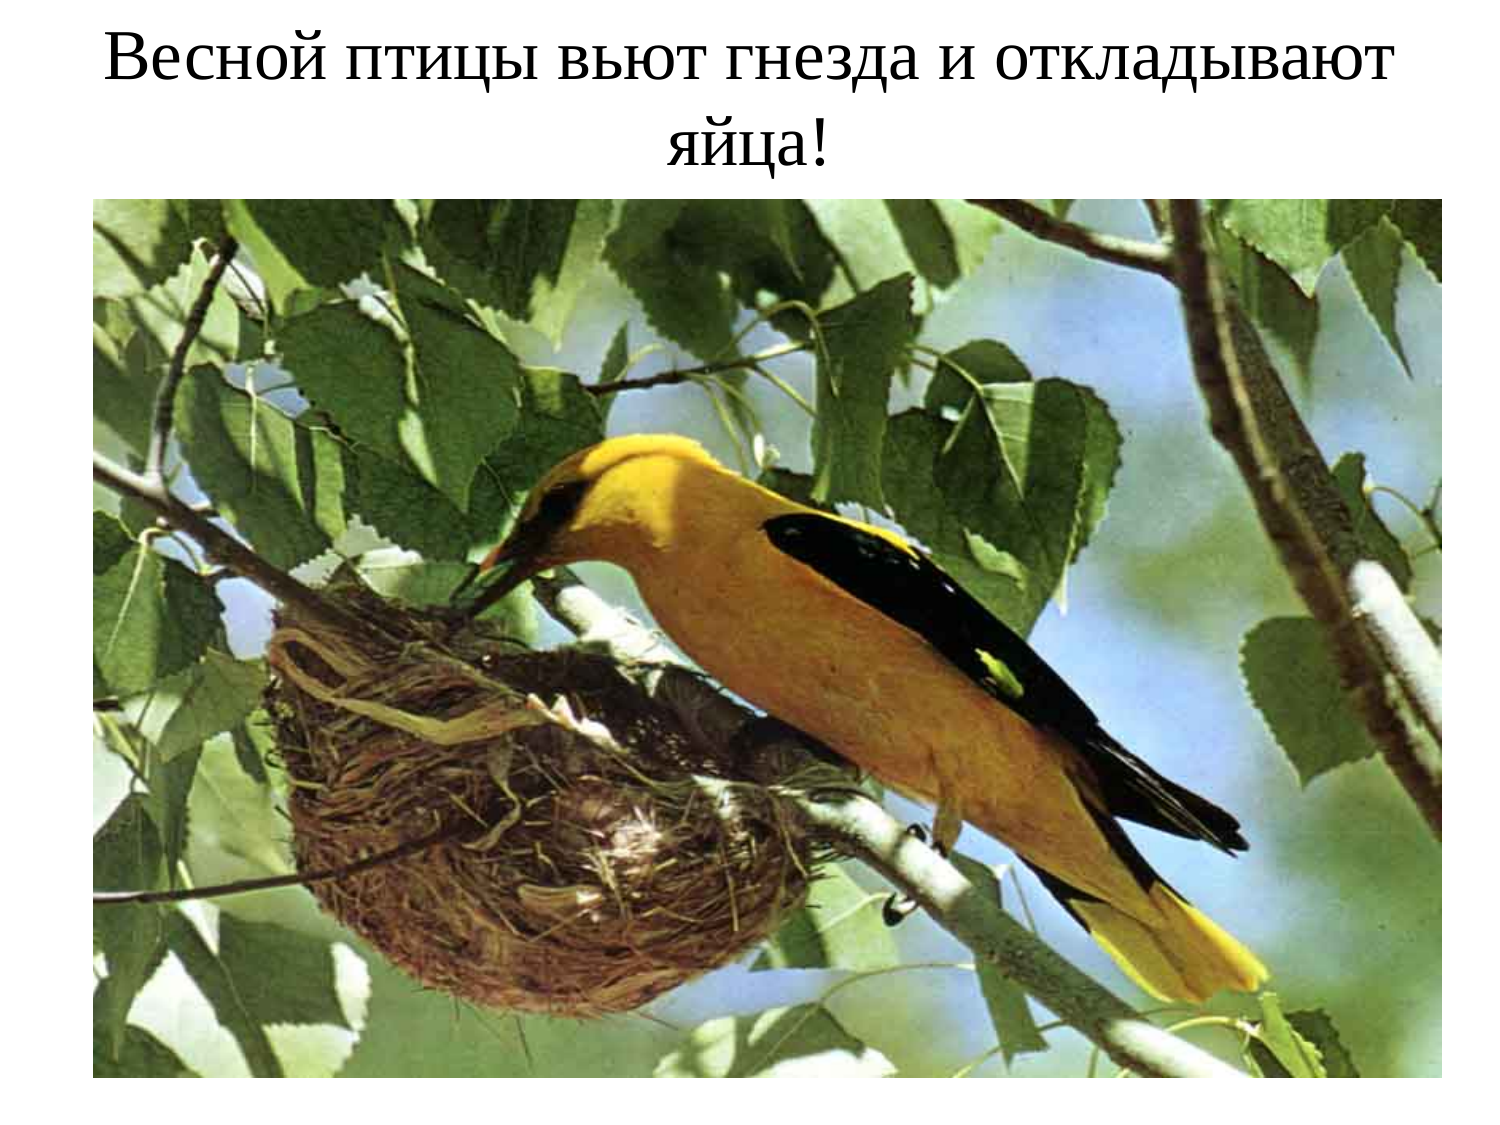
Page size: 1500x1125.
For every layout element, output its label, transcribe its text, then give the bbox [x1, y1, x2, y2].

title Весной птицы вьют гнезда и откладывают яйца! [75, 0, 1425, 188]
picture [93, 198, 1442, 1079]
